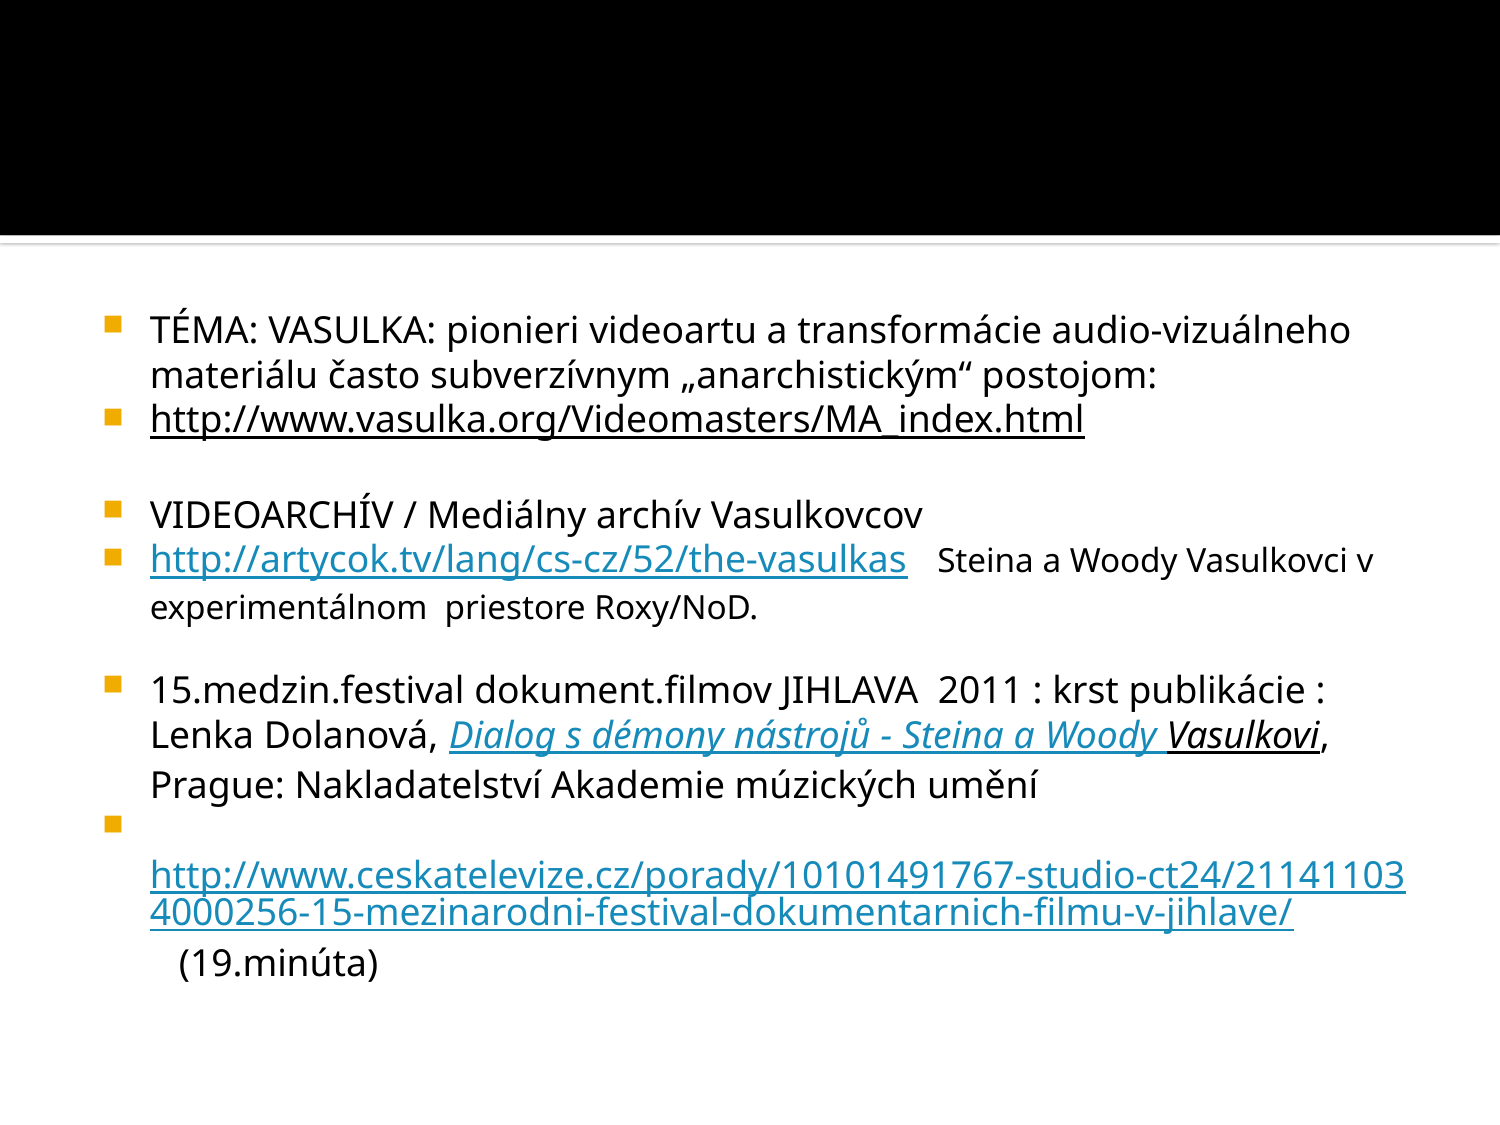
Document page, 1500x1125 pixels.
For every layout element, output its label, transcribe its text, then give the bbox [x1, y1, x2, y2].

list TÉMA: VASULKA: pionieri videoartu a transformácie audio-vizuálneho materiálu často subverzívnym „anarchistickým“ postojom: http://www.vasulka.org/Videomasters/MA_index.html VIDEOARCHÍV / Mediálny archív Vasulkovcov http://artycok.tv/lang/cs-cz/52/the-vasulkas Steina a Woody Vasulkovci v experimentálnom priestore Roxy/NoD. 15.medzin.festival dokument.filmov JIHLAVA 2011 : krst publikácie : Lenka Dolanová, Dialog s démony nástrojů - Steina a Woody Vasulkovi, Prague: Nakladatelství Akademie múzických umění http://www.ceskatelevize.cz/porady/10101491767-studio-ct24/211411034000256-15-mezinarodni-festival-dokumentarnich-filmu-v-jihlave/ (19.minúta) [75, 291, 1425, 1050]
